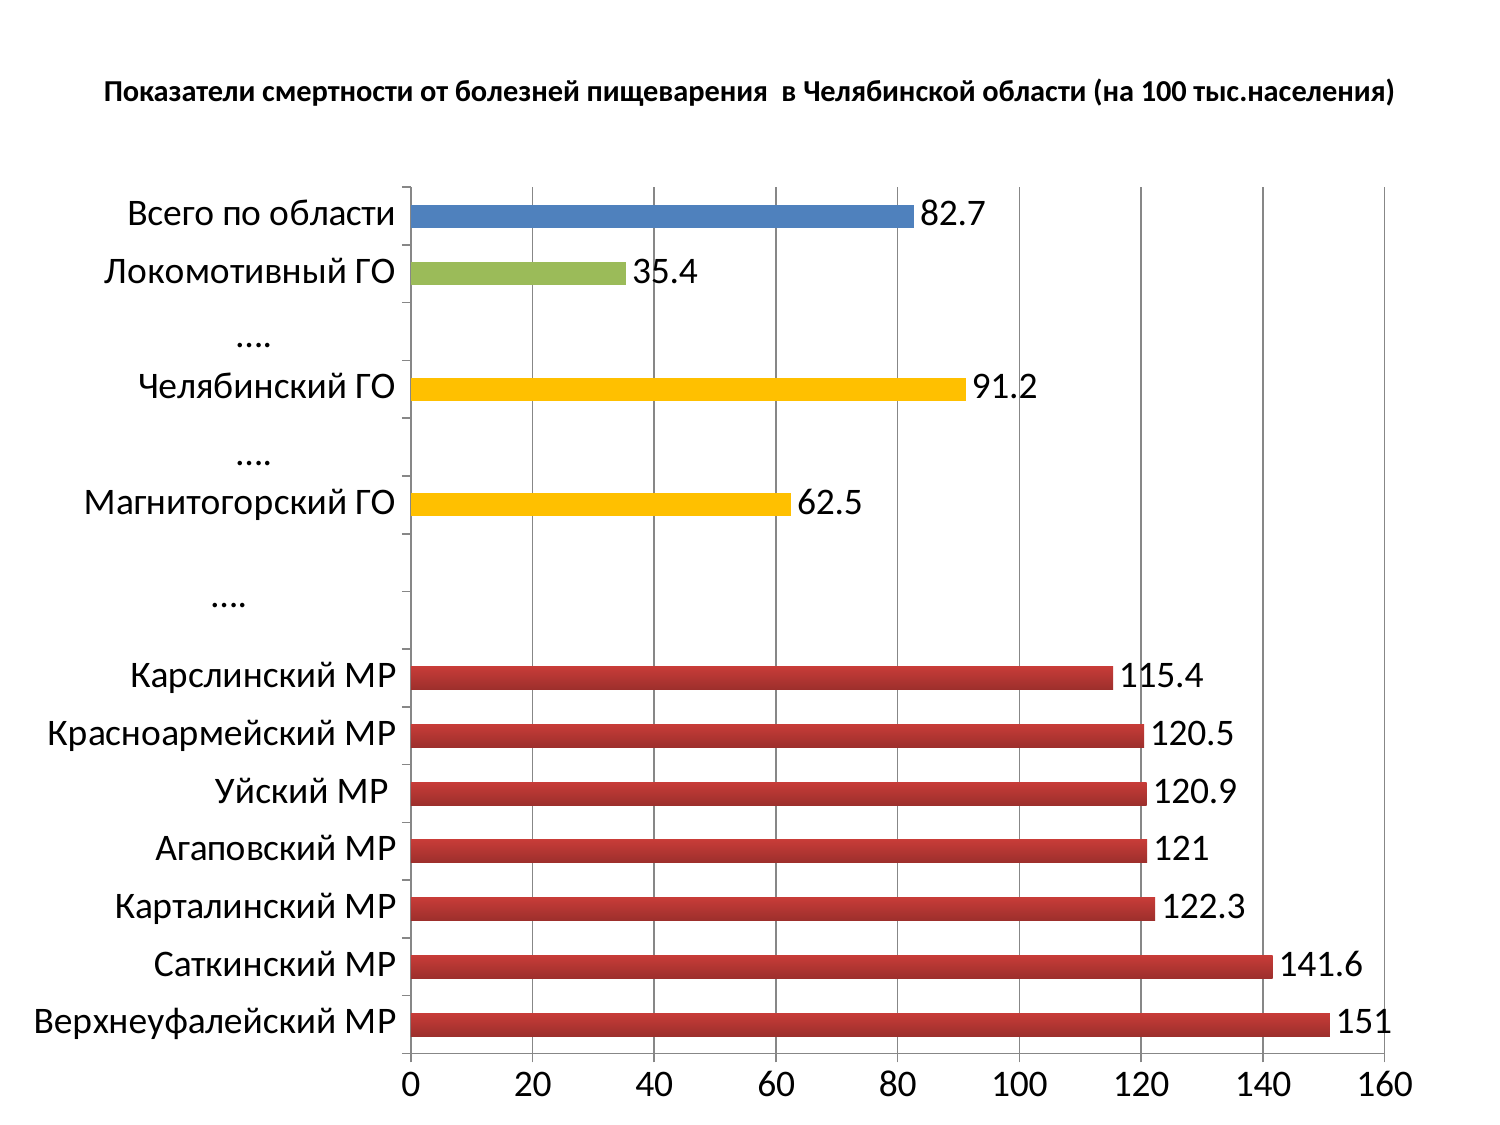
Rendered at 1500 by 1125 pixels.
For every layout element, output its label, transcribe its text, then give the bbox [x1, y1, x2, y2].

chart [4, 167, 1442, 1125]
title Показатели смертности от болезней пищеварения в Челябинской области (на 100 тыс.населения) [75, 45, 1425, 166]
